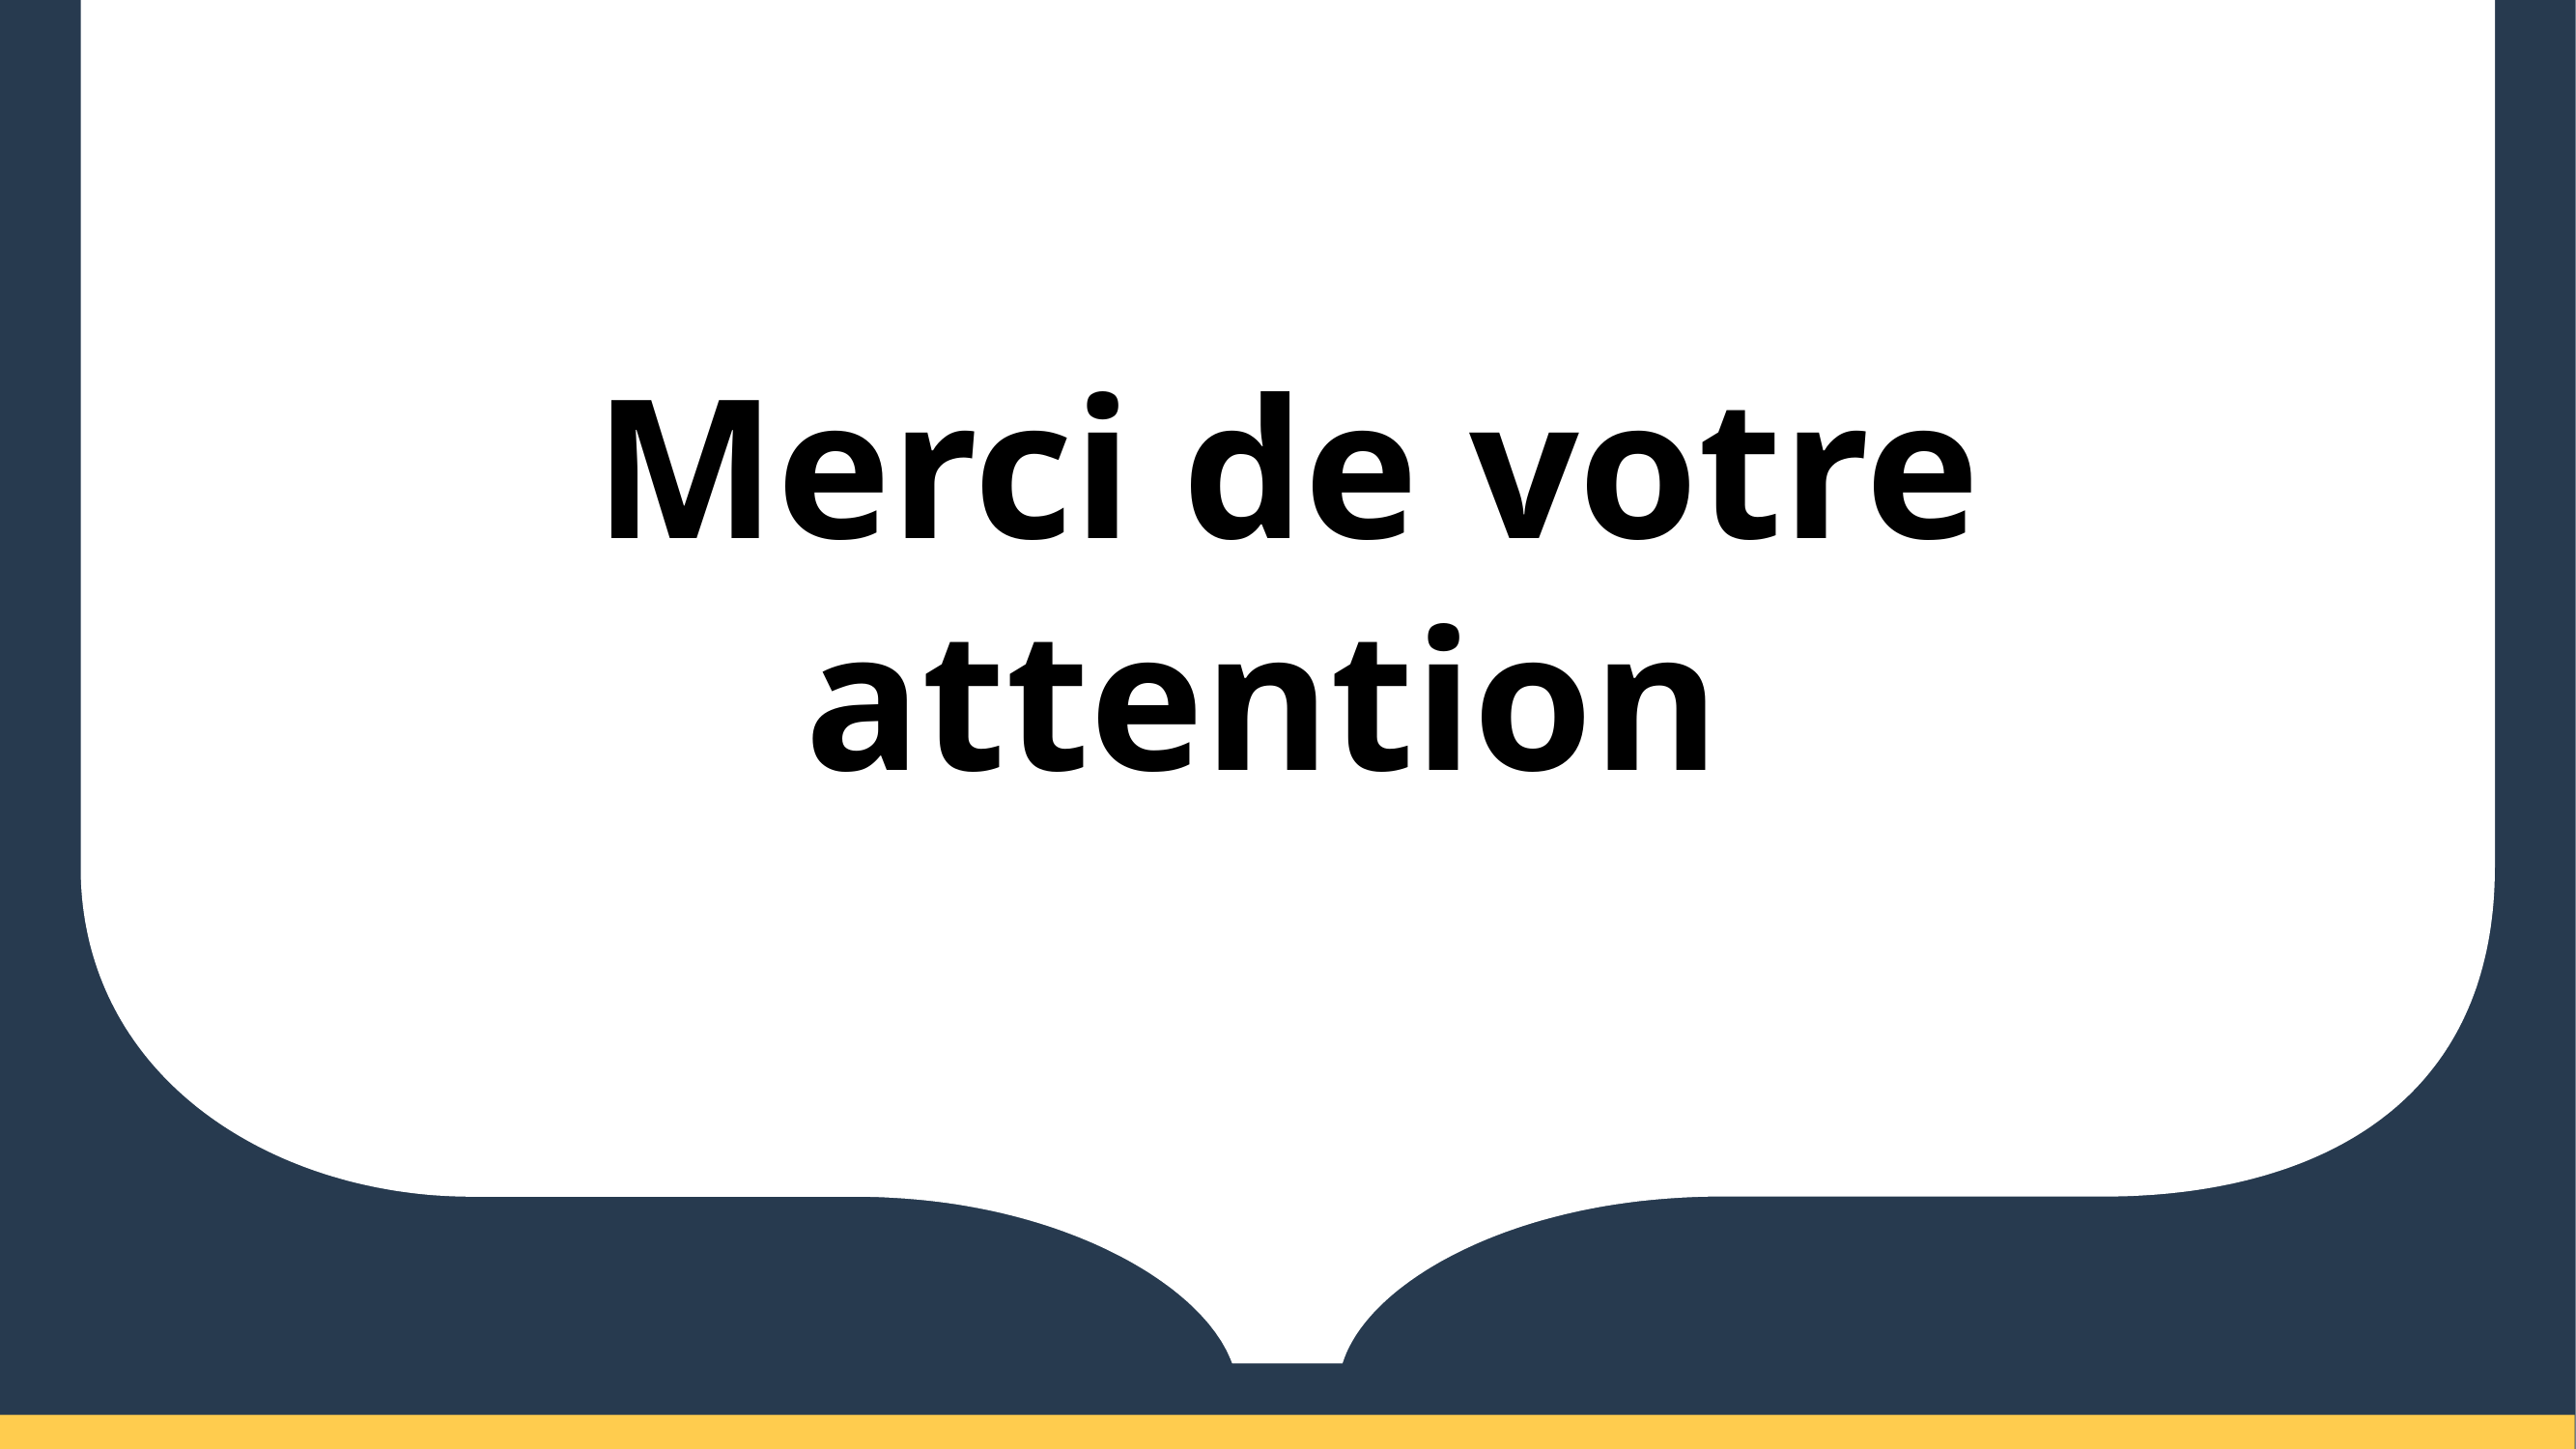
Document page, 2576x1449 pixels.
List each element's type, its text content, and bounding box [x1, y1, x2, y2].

text_box Merci de votre attention [255, 337, 2321, 816]
